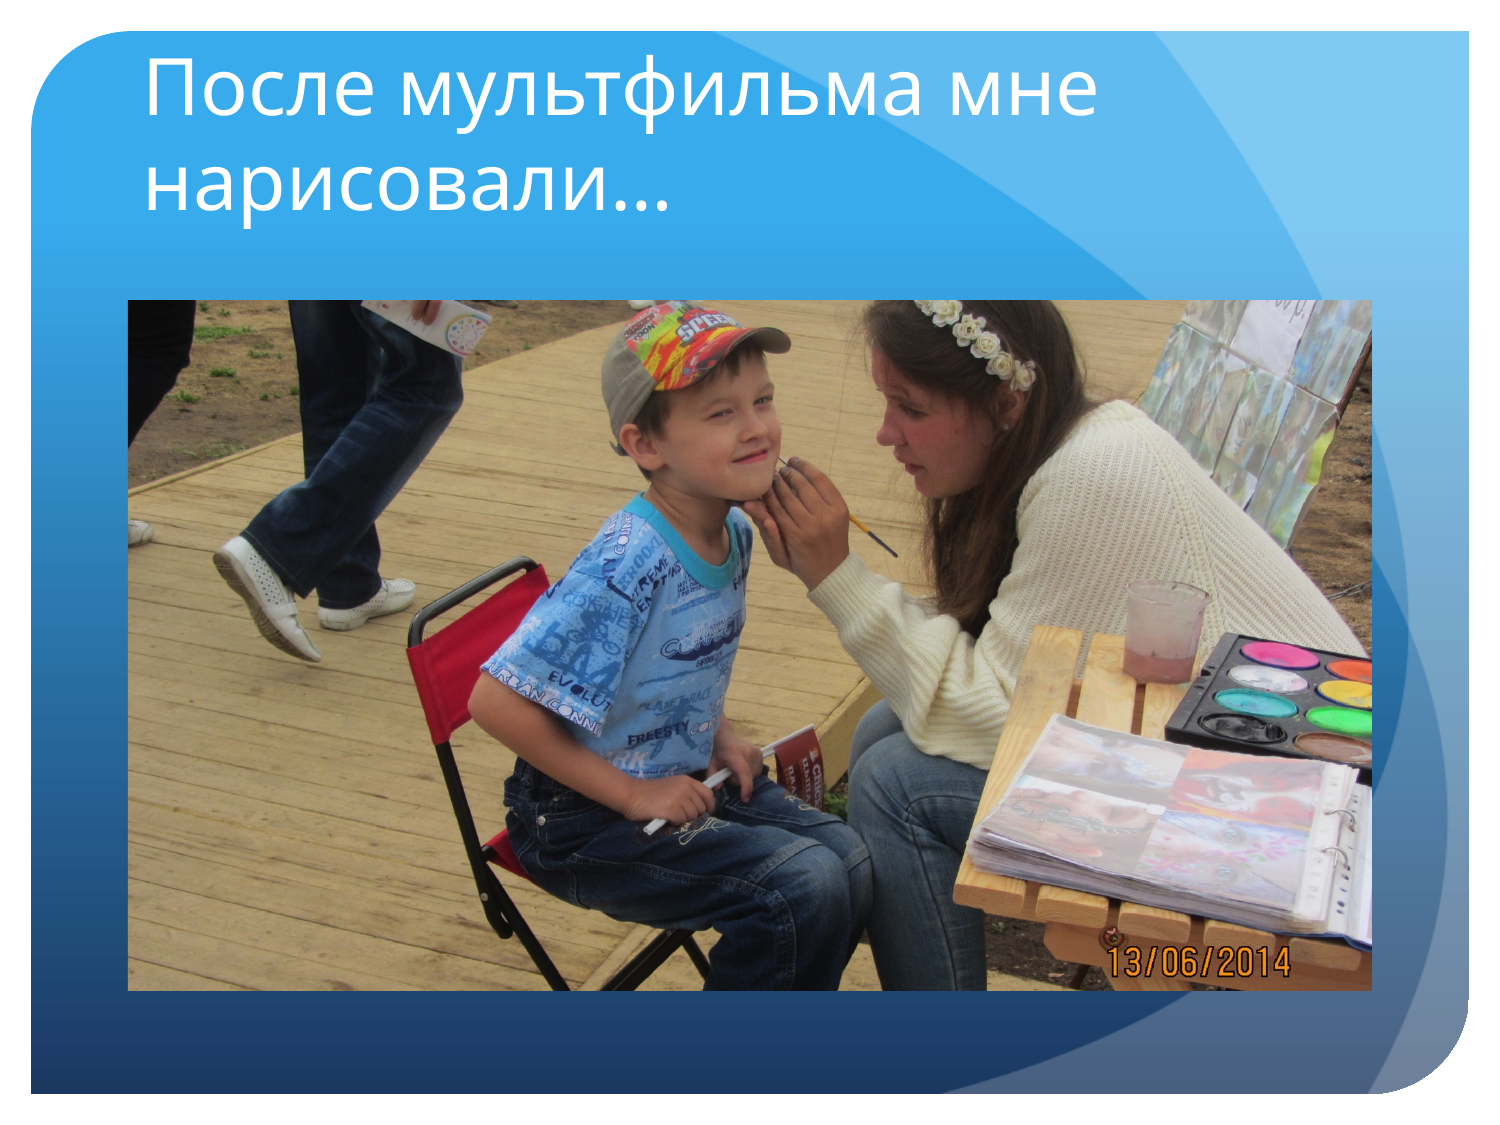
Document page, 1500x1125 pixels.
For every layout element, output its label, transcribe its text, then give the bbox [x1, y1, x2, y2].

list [127, 299, 1373, 991]
title После мультфильма мне нарисовали… [127, 62, 1372, 234]
picture [24, 30, 1473, 1094]
